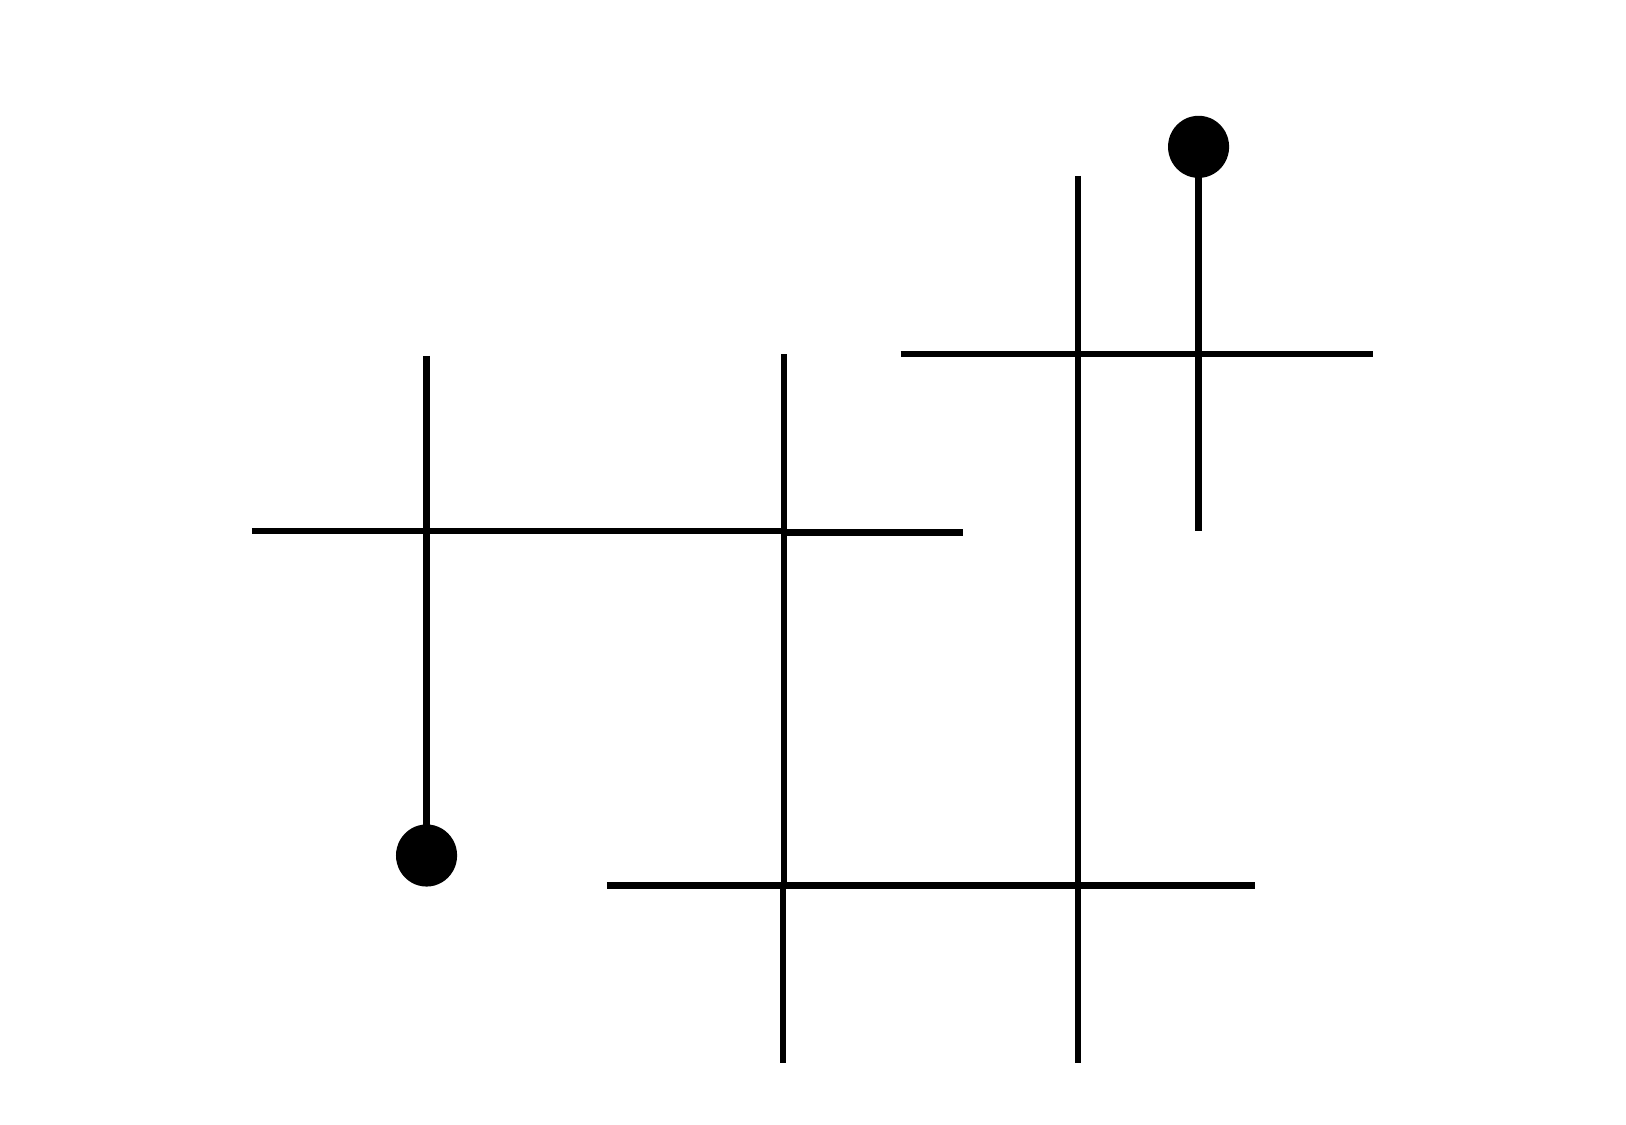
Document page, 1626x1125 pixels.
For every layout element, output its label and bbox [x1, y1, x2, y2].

text_box [339, 29, 1286, 1125]
